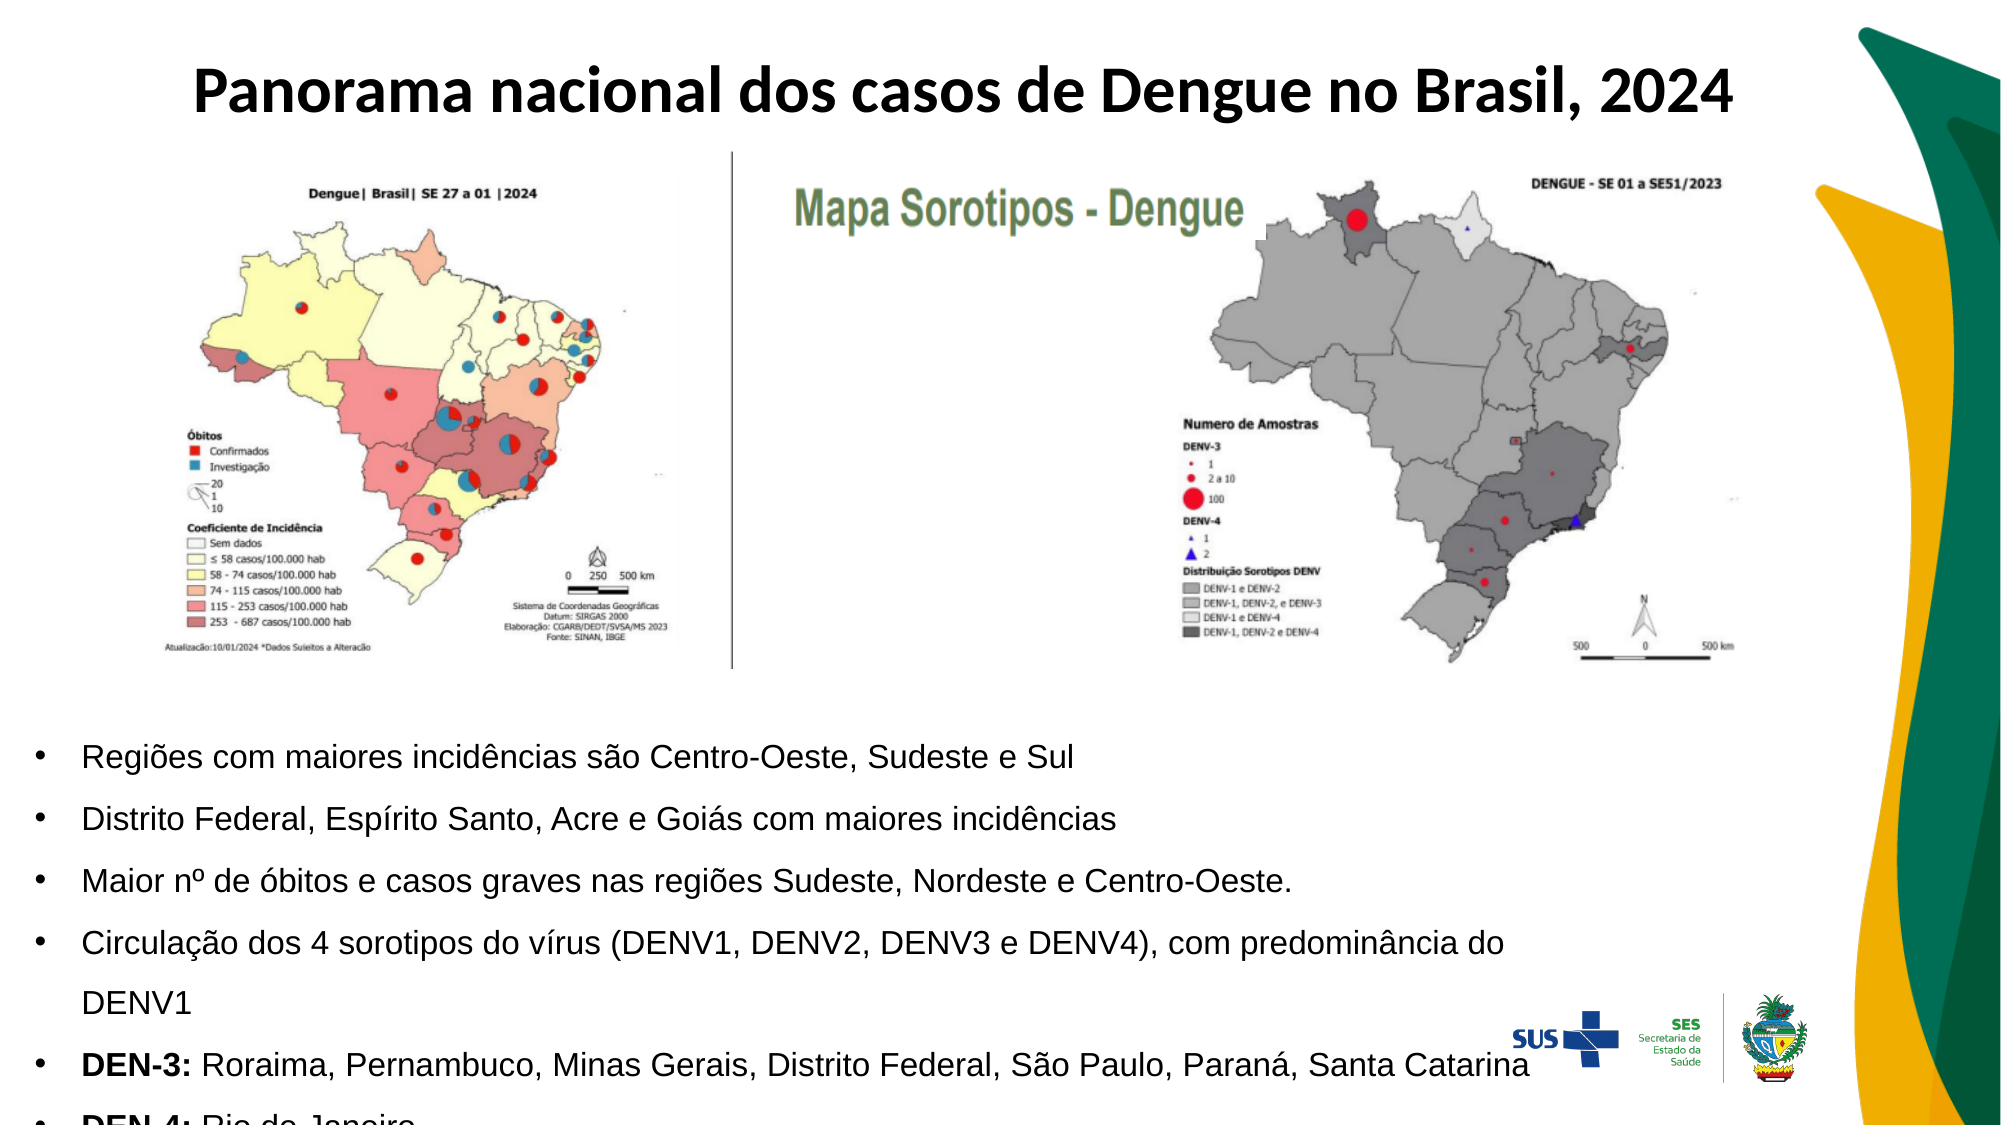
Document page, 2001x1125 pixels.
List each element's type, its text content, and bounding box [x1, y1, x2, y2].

text_box Regiões com maiores incidências são Centro-Oeste, Sudeste e Sul Distrito Federal, Espírito Santo, Acre e Goiás com maiores incidências Maior nº de óbitos e casos graves nas regiões Sudeste, Nordeste e Centro-Oeste. Circulação dos 4 sorotipos do vírus (DENV1, DENV2, DENV3 e DENV4), com predominância do DENV1. DEN-3: Roraima, Pernambuco, Minas Gerais, Distrito Federal, São Paulo, Paraná, Santa Catarina DEN-4: Rio de Janeiro. [19, 707, 1627, 1125]
picture [0, 0, 2001, 1125]
text_box Panorama nacional dos casos de Dengue no Brasil, 2024 [137, 38, 1792, 133]
